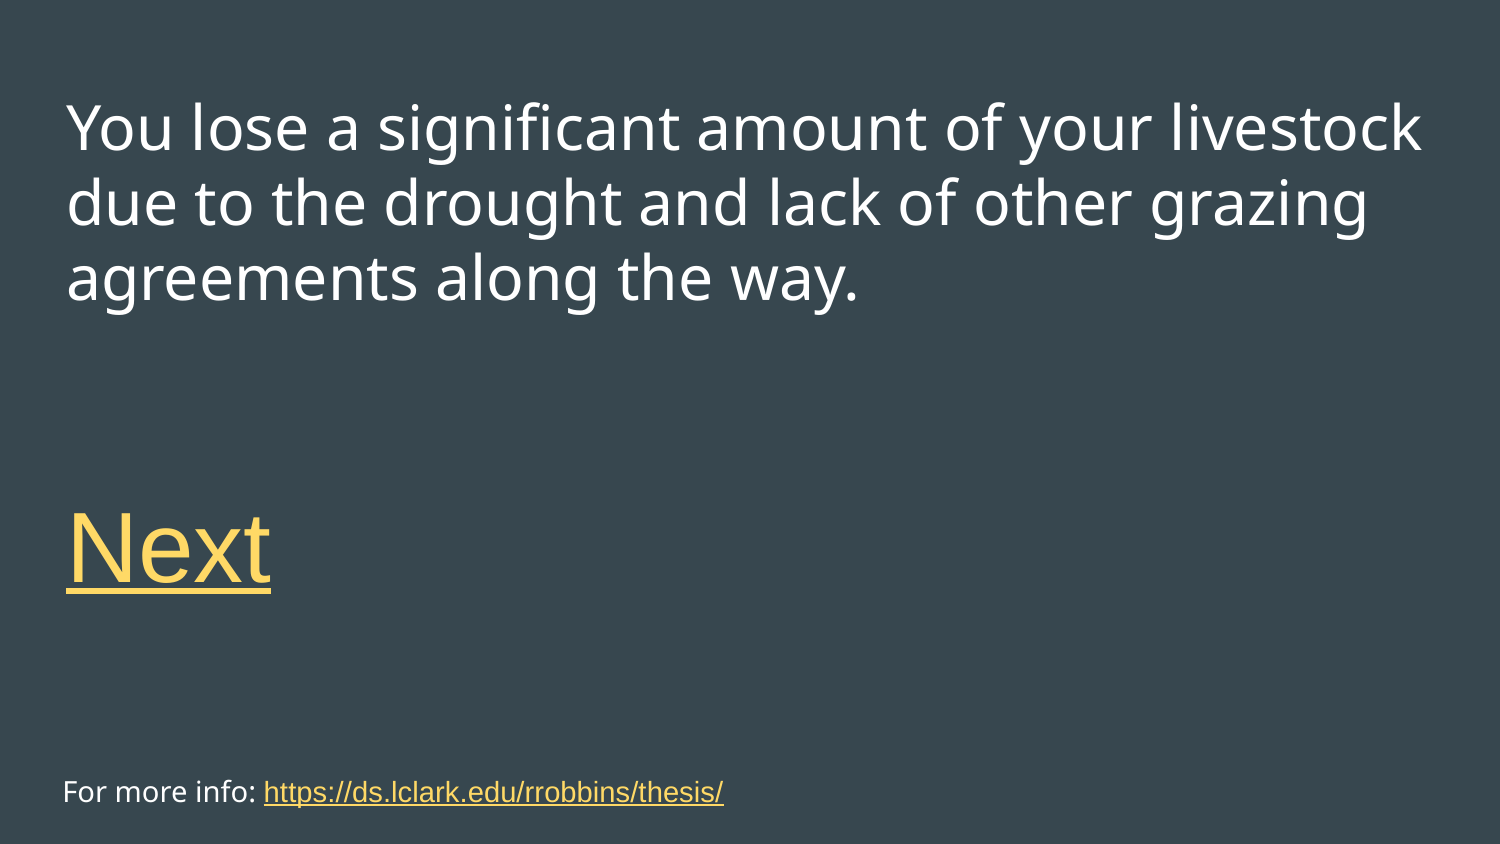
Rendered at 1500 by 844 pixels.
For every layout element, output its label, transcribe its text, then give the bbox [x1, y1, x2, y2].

list Next [51, 336, 1449, 750]
title You lose a significant amount of your livestock due to the drought and lack of other grazing agreements along the way. [51, 72, 1449, 167]
